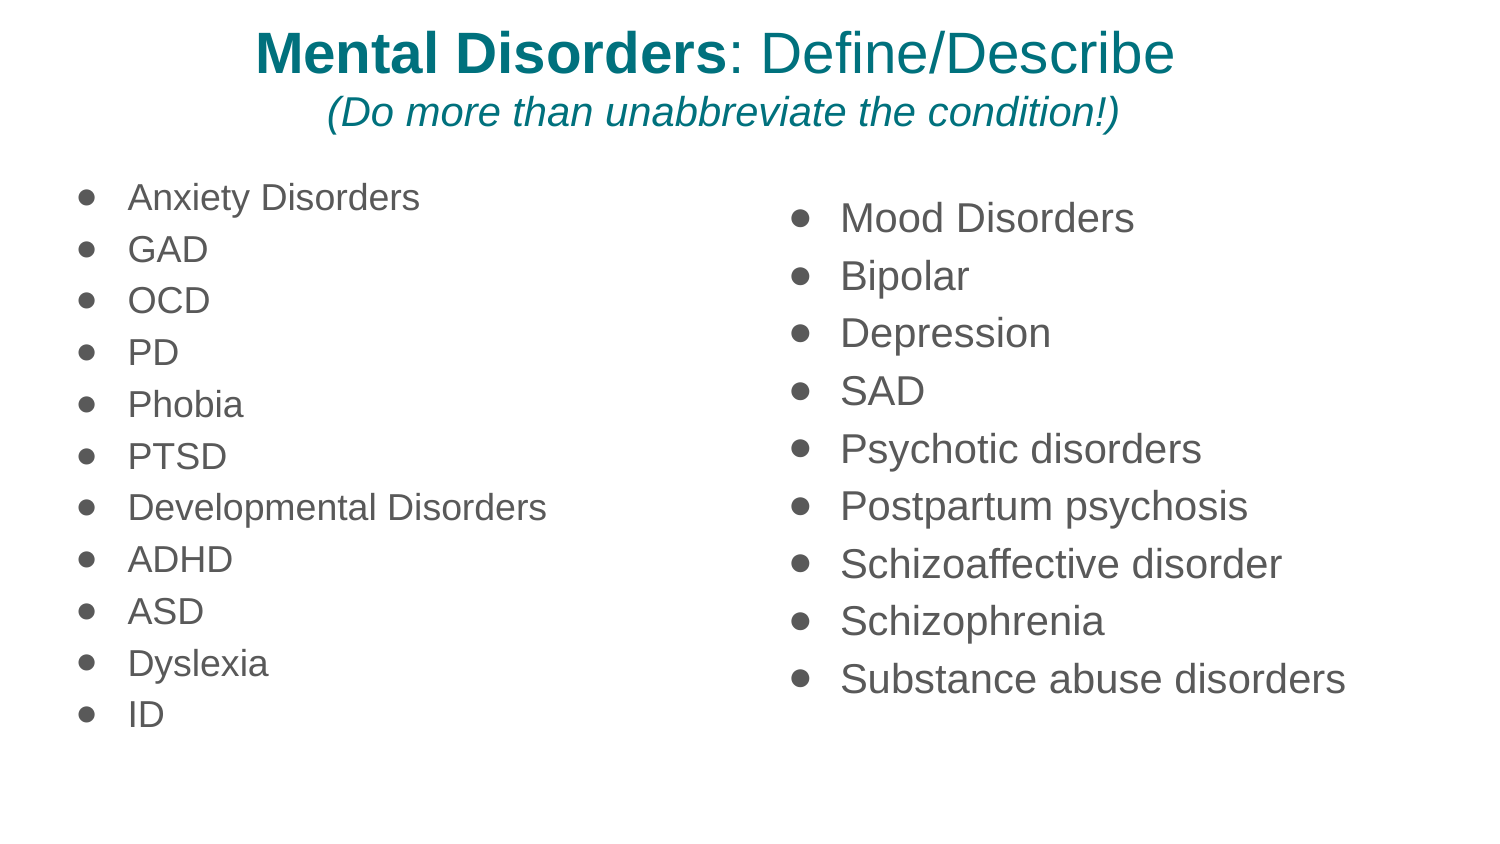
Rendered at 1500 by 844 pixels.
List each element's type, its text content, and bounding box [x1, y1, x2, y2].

list Anxiety Disorders GAD OCD PD Phobia PTSD Developmental Disorders ADHD ASD Dyslexia ID [37, 151, 600, 810]
title Mental Disorders: Define/Describe (Do more than unabbreviate the condition!) [24, 0, 1423, 94]
list Mood Disorders Bipolar Depression SAD Psychotic disorders Postpartum psychosis Schizoaffective disorder Schizophrenia Substance abuse disorders [750, 168, 1375, 844]
